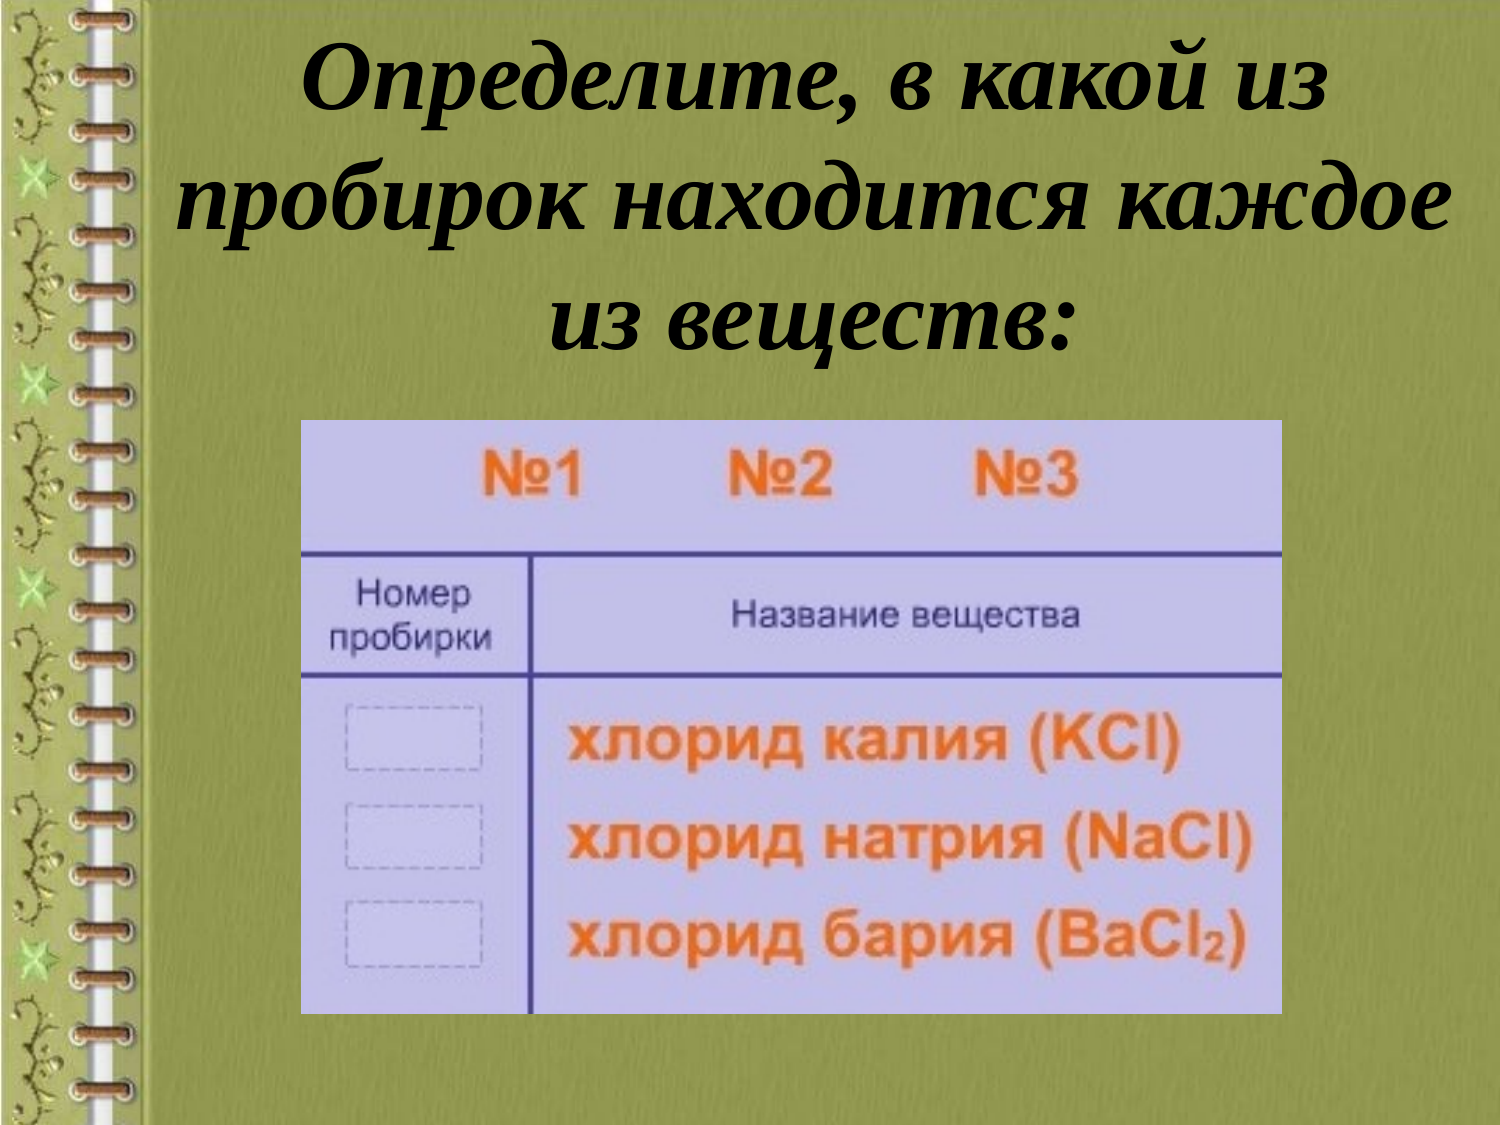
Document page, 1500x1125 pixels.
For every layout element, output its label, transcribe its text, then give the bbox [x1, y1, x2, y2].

text_box Определите, в какой из пробирок находится каждое из веществ: [159, 2, 1471, 377]
picture [0, 0, 1500, 1125]
